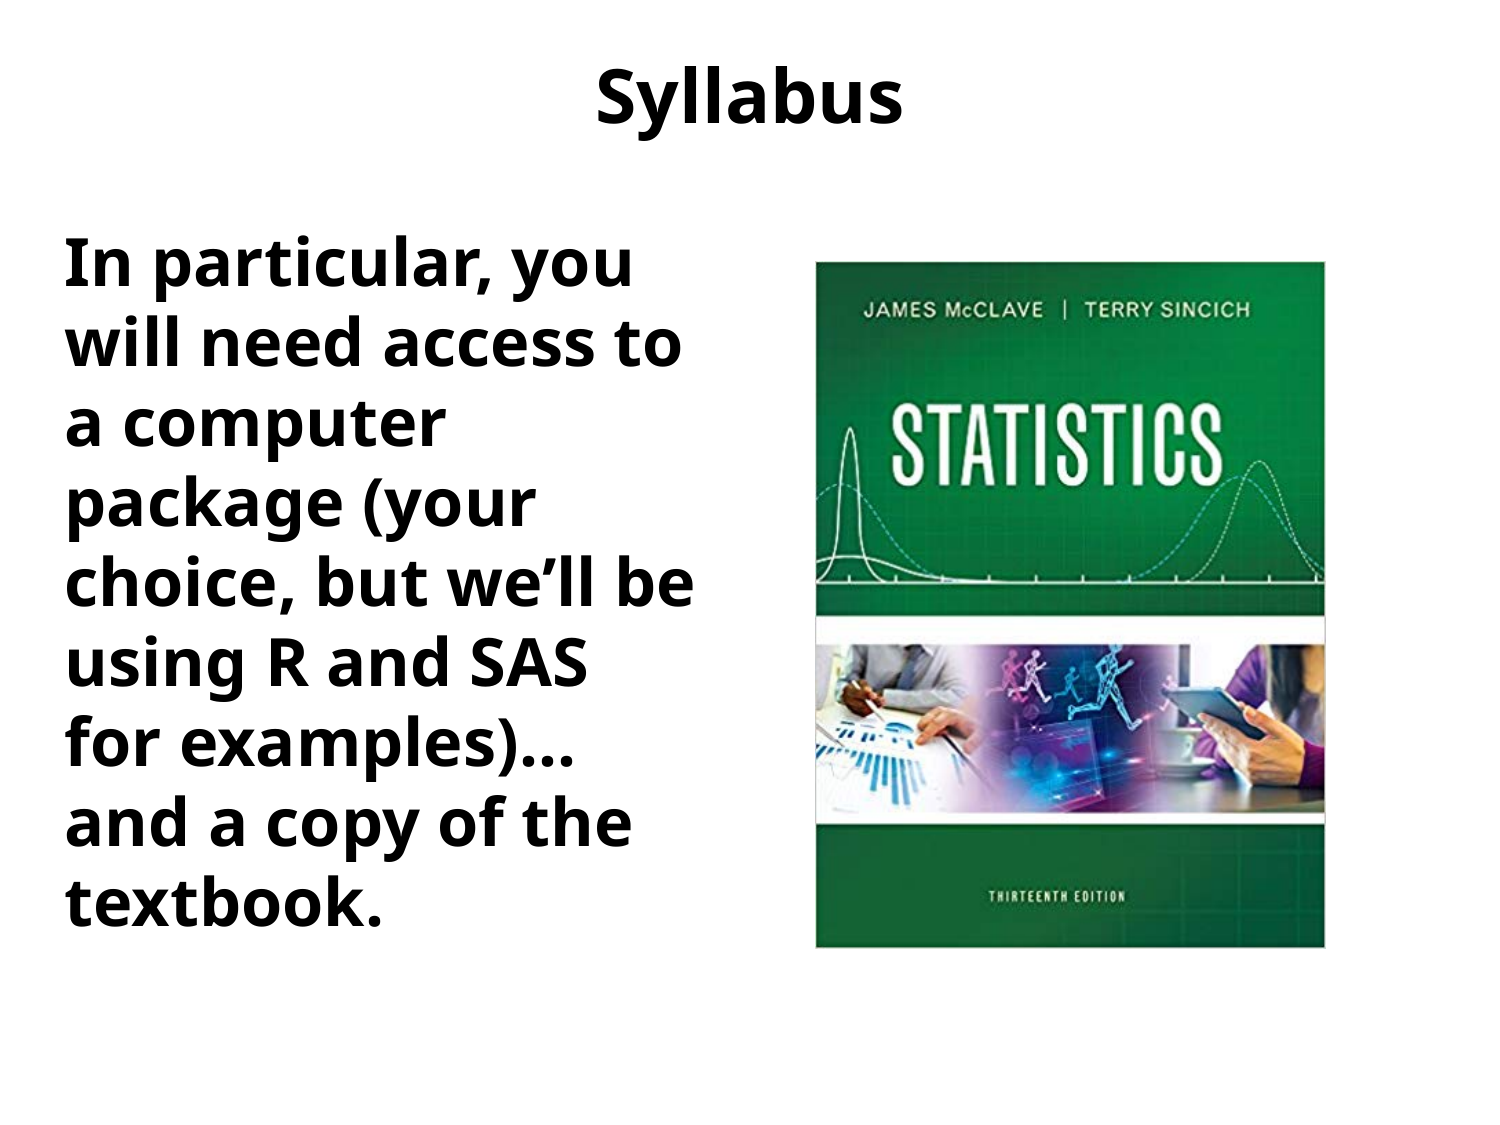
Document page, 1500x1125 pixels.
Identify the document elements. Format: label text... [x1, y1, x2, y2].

text_box In particular, you will need access to a computer package (your choice, but we’ll be using R and SAS for examples)… and a copy of the textbook. [49, 212, 713, 947]
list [814, 261, 1327, 950]
title Syllabus [112, 0, 1388, 188]
